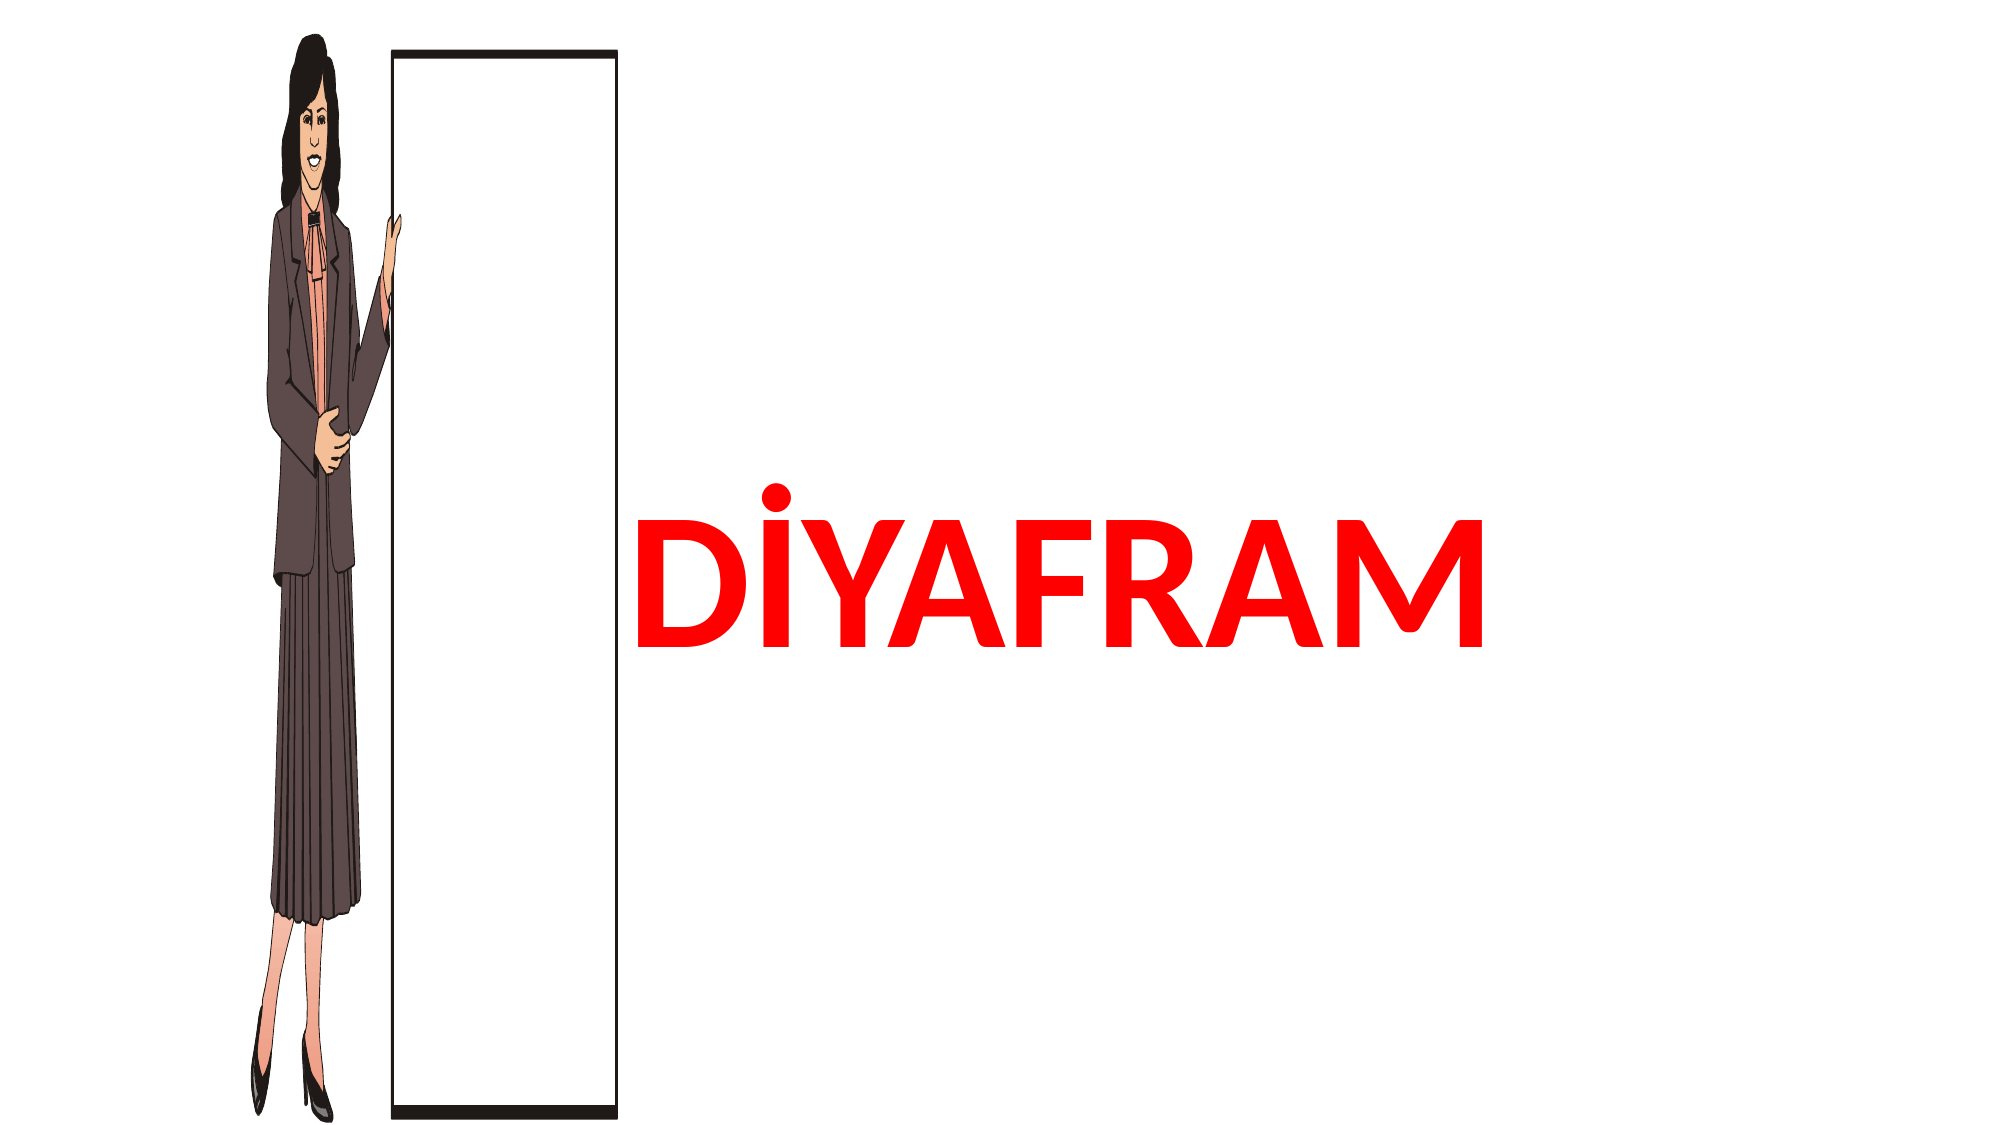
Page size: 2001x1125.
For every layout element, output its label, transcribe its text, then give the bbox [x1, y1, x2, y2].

text_box DİYAFRAM [619, 374, 1750, 763]
picture [249, 31, 619, 1125]
